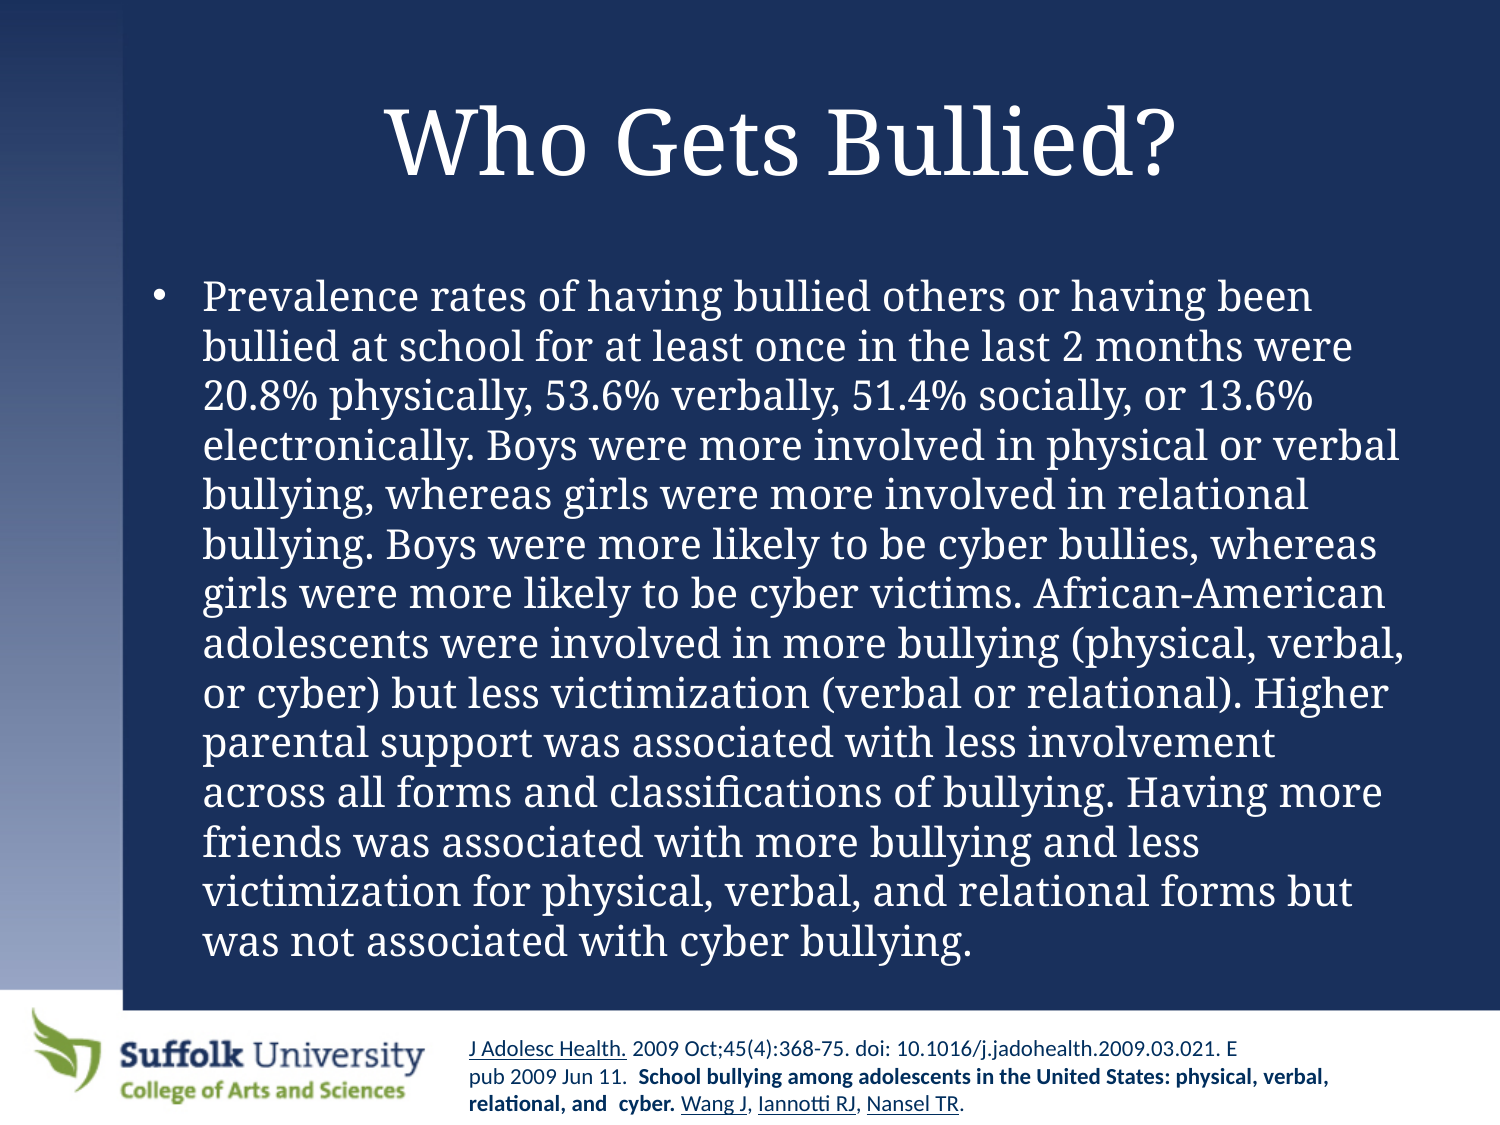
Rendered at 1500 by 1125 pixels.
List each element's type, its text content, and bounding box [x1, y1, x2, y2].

list Prevalence rates of having bullied others or having been bullied at school for at least once in the last 2 months were 20.8% physically, 53.6% verbally, 51.4% socially, or 13.6% electronically. Boys were more involved in physical or verbal bullying, whereas girls were more involved in relational bullying. Boys were more likely to be cyber bullies, whereas girls were more likely to be cyber victims. African-American adolescents were involved in more bullying (physical, verbal, or cyber) but less victimization (verbal or relational). Higher parental support was associated with less involvement across all forms and classifications of bullying. Having more friends was associated with more bullying and less victimization for physical, verbal, and relational forms but was not associated with cyber bullying. [137, 262, 1425, 1005]
picture [0, 0, 1500, 1125]
text_box J Adolesc Health. 2009 Oct;45(4):368-75. doi: 10.1016/j.jadohealth.2009.03.021. E pub 2009 Jun 11. School bullying among adolescents in the United States: physical, verbal, relational, and cyber. Wang J, Iannotti RJ, Nansel TR. [454, 1026, 1351, 1125]
title Who Gets Bullied? [137, 45, 1425, 233]
